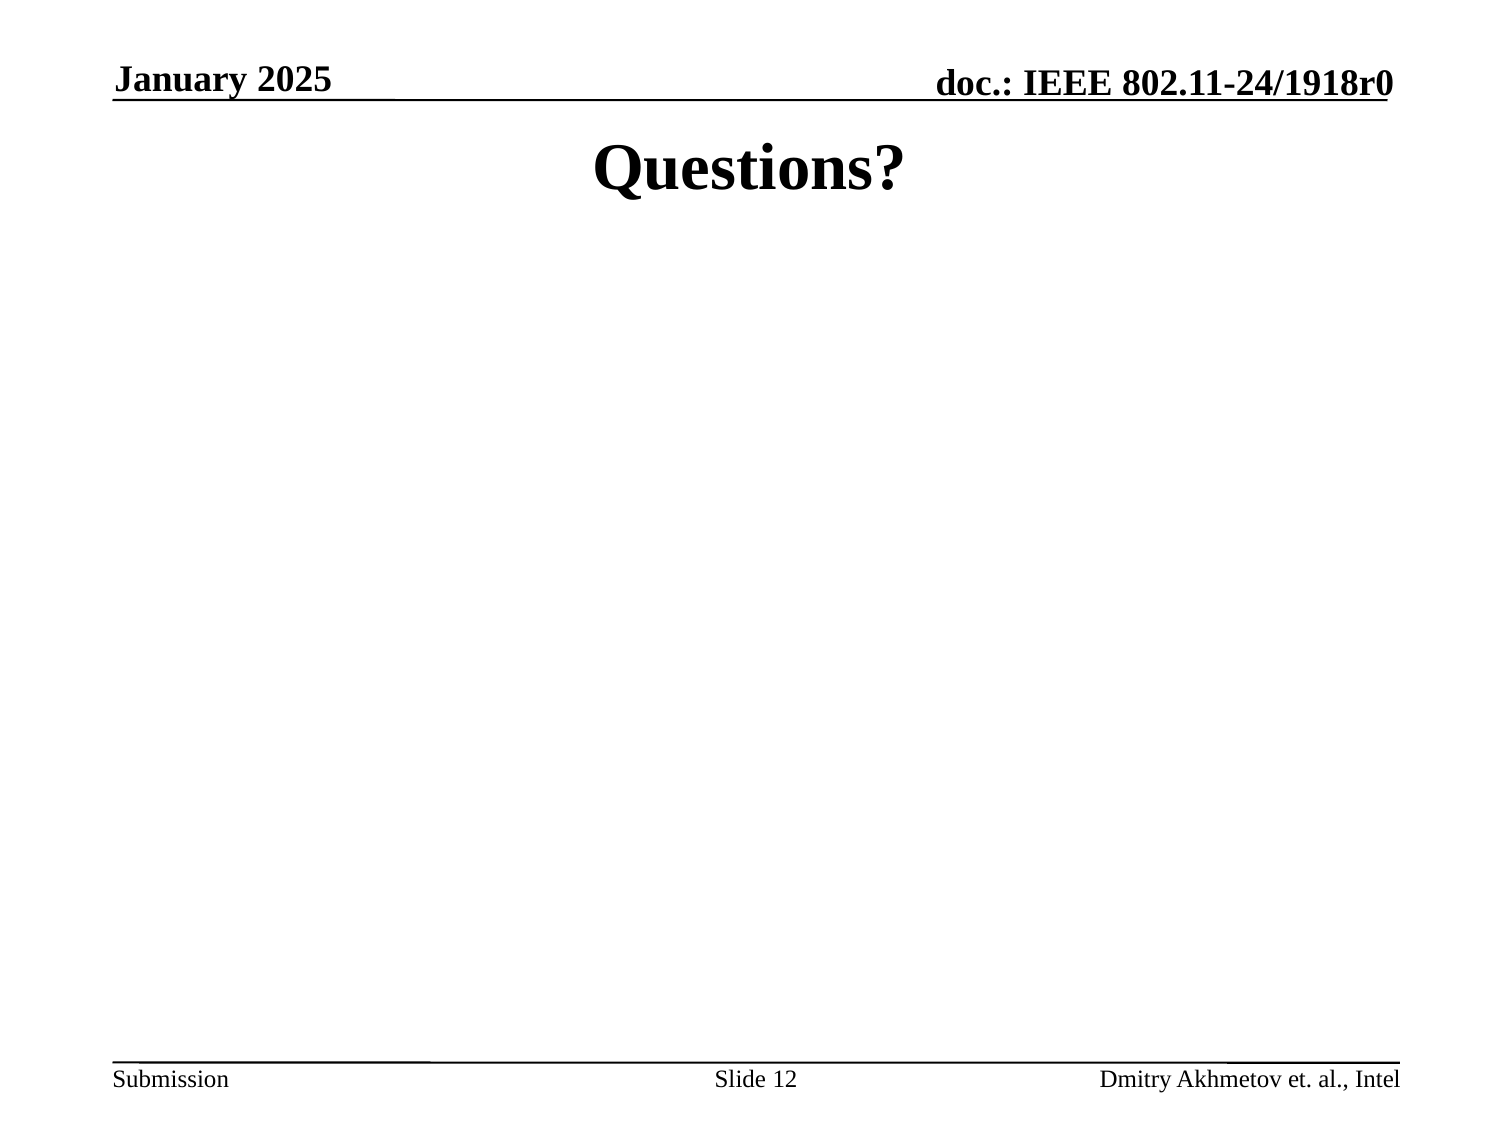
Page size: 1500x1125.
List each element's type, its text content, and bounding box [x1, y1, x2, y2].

footer Dmitry Akhmetov et. al., Intel [878, 1061, 1402, 1093]
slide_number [114, 54, 423, 100]
title Questions? [112, 112, 1388, 213]
slide_number Slide 12 [712, 1061, 800, 1123]
